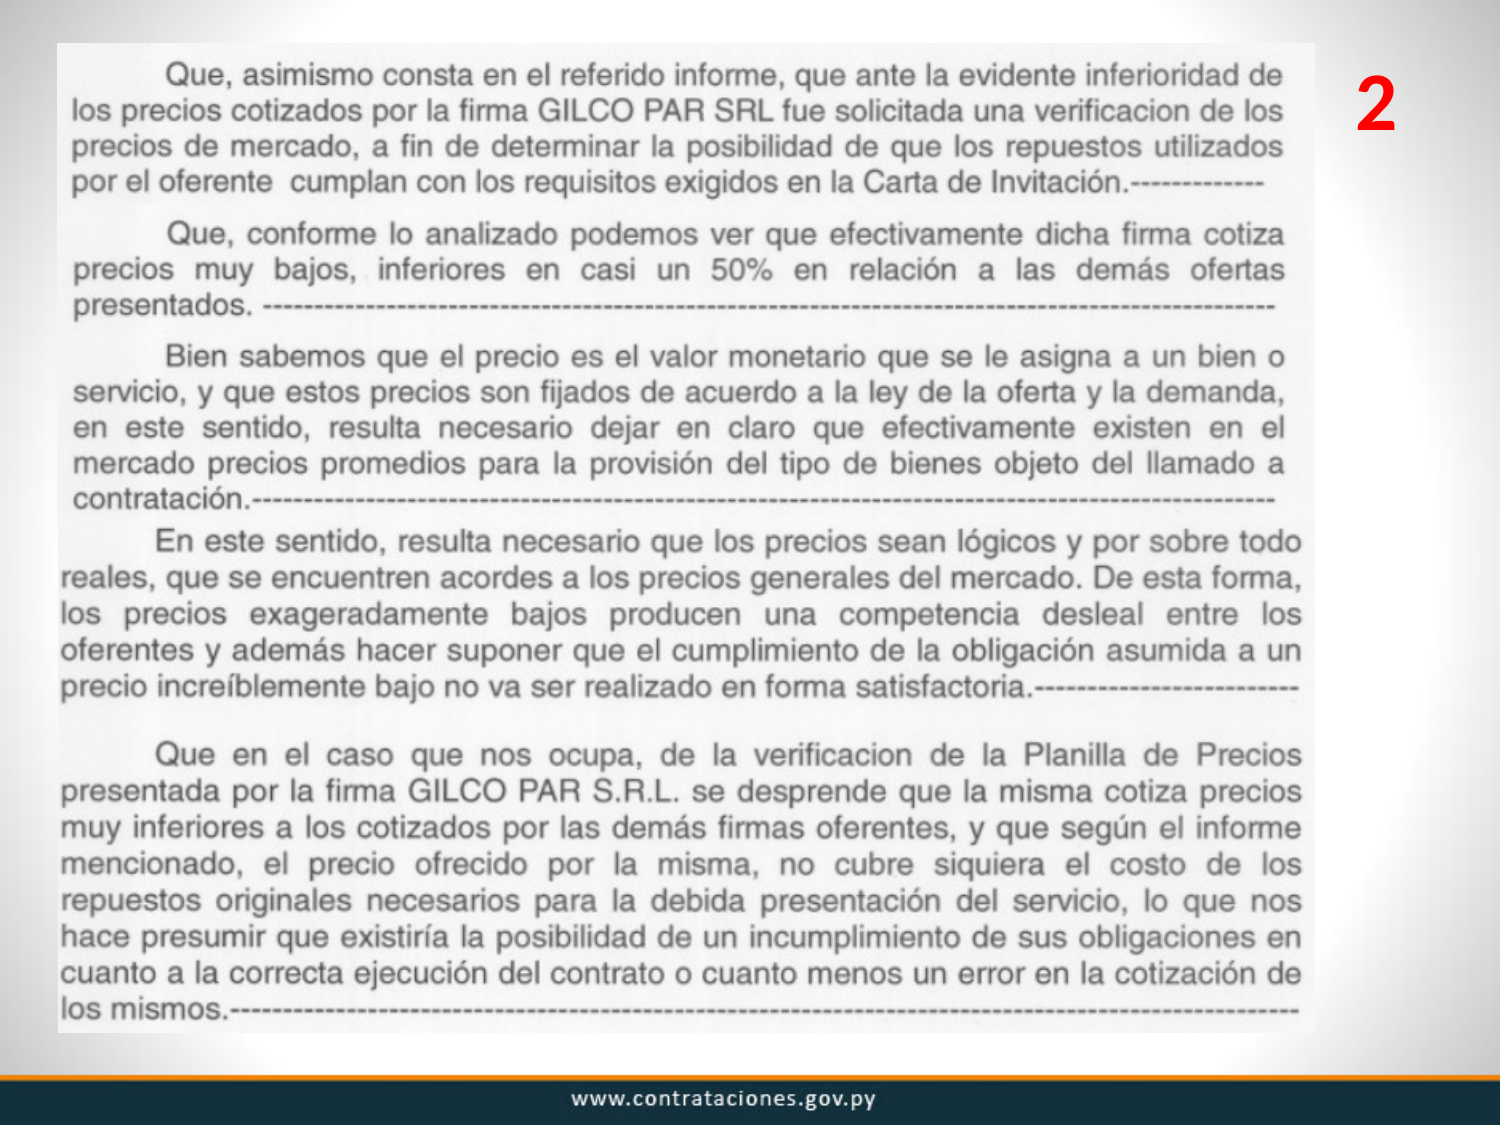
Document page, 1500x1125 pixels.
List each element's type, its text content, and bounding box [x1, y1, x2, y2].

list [57, 43, 1315, 205]
picture [0, 0, 1500, 1125]
text_box 2 [1283, 40, 1471, 155]
